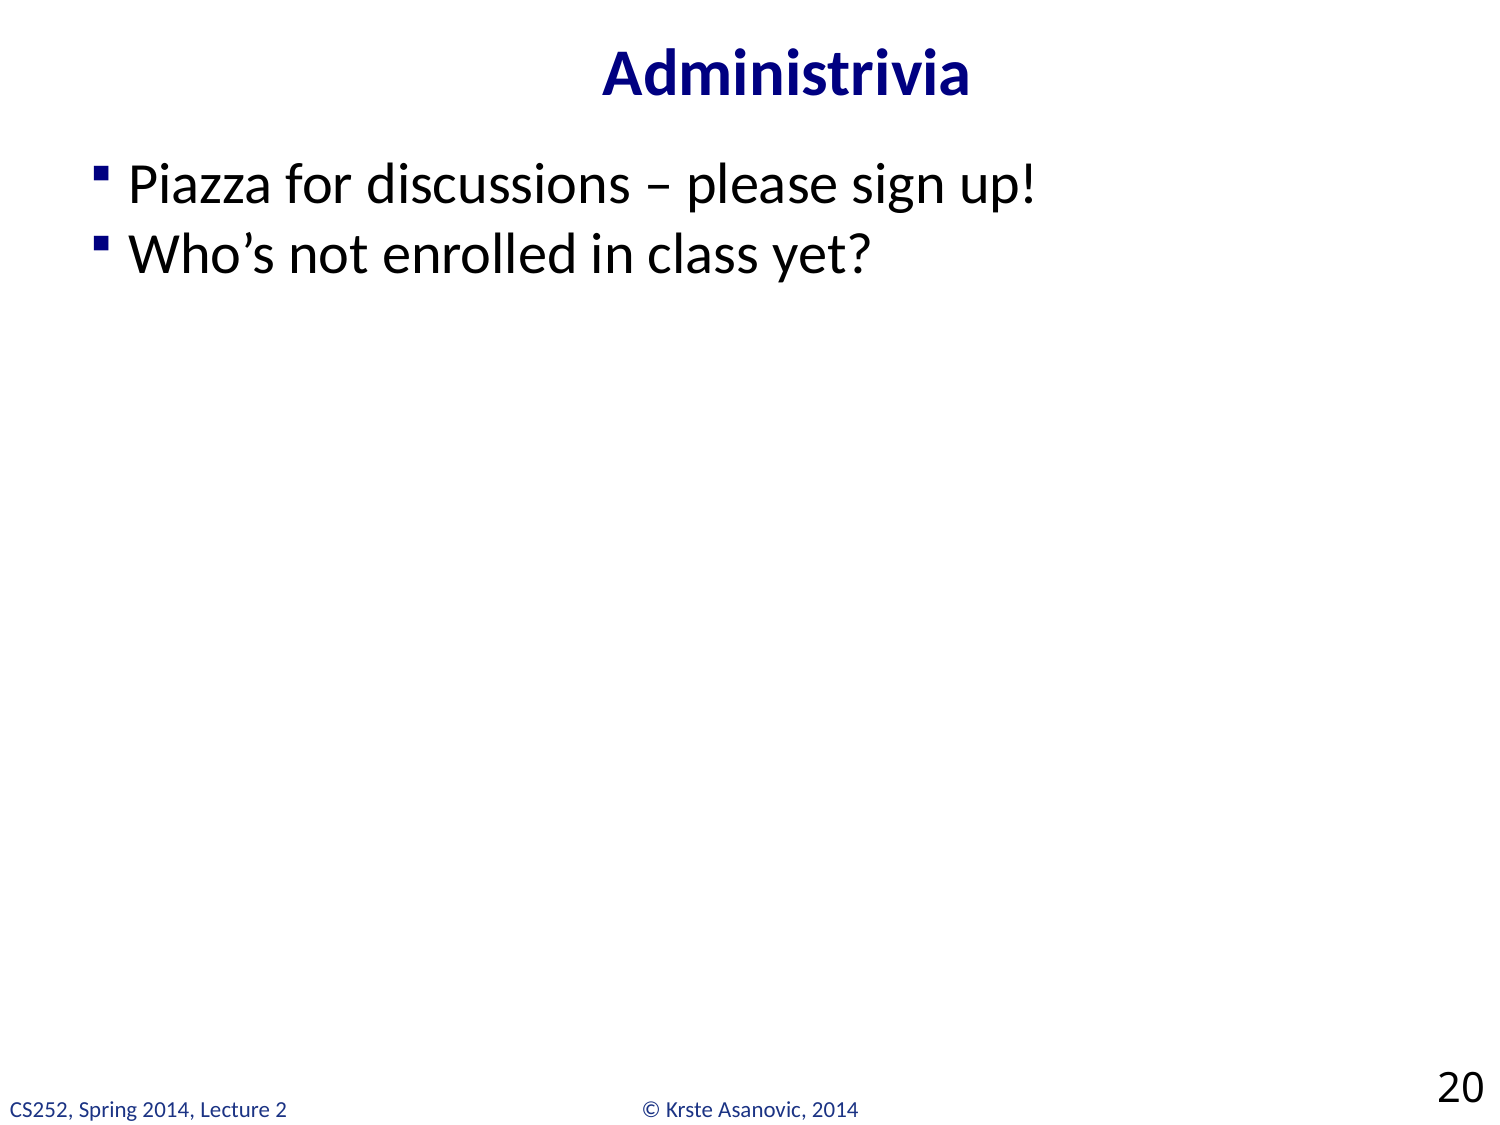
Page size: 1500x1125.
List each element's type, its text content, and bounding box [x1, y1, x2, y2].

title Administrivia [199, 12, 1376, 126]
list Piazza for discussions – please sign up! Who’s not enrolled in class yet? [74, 137, 1425, 1051]
slide_number 20 [1362, 1085, 1500, 1125]
